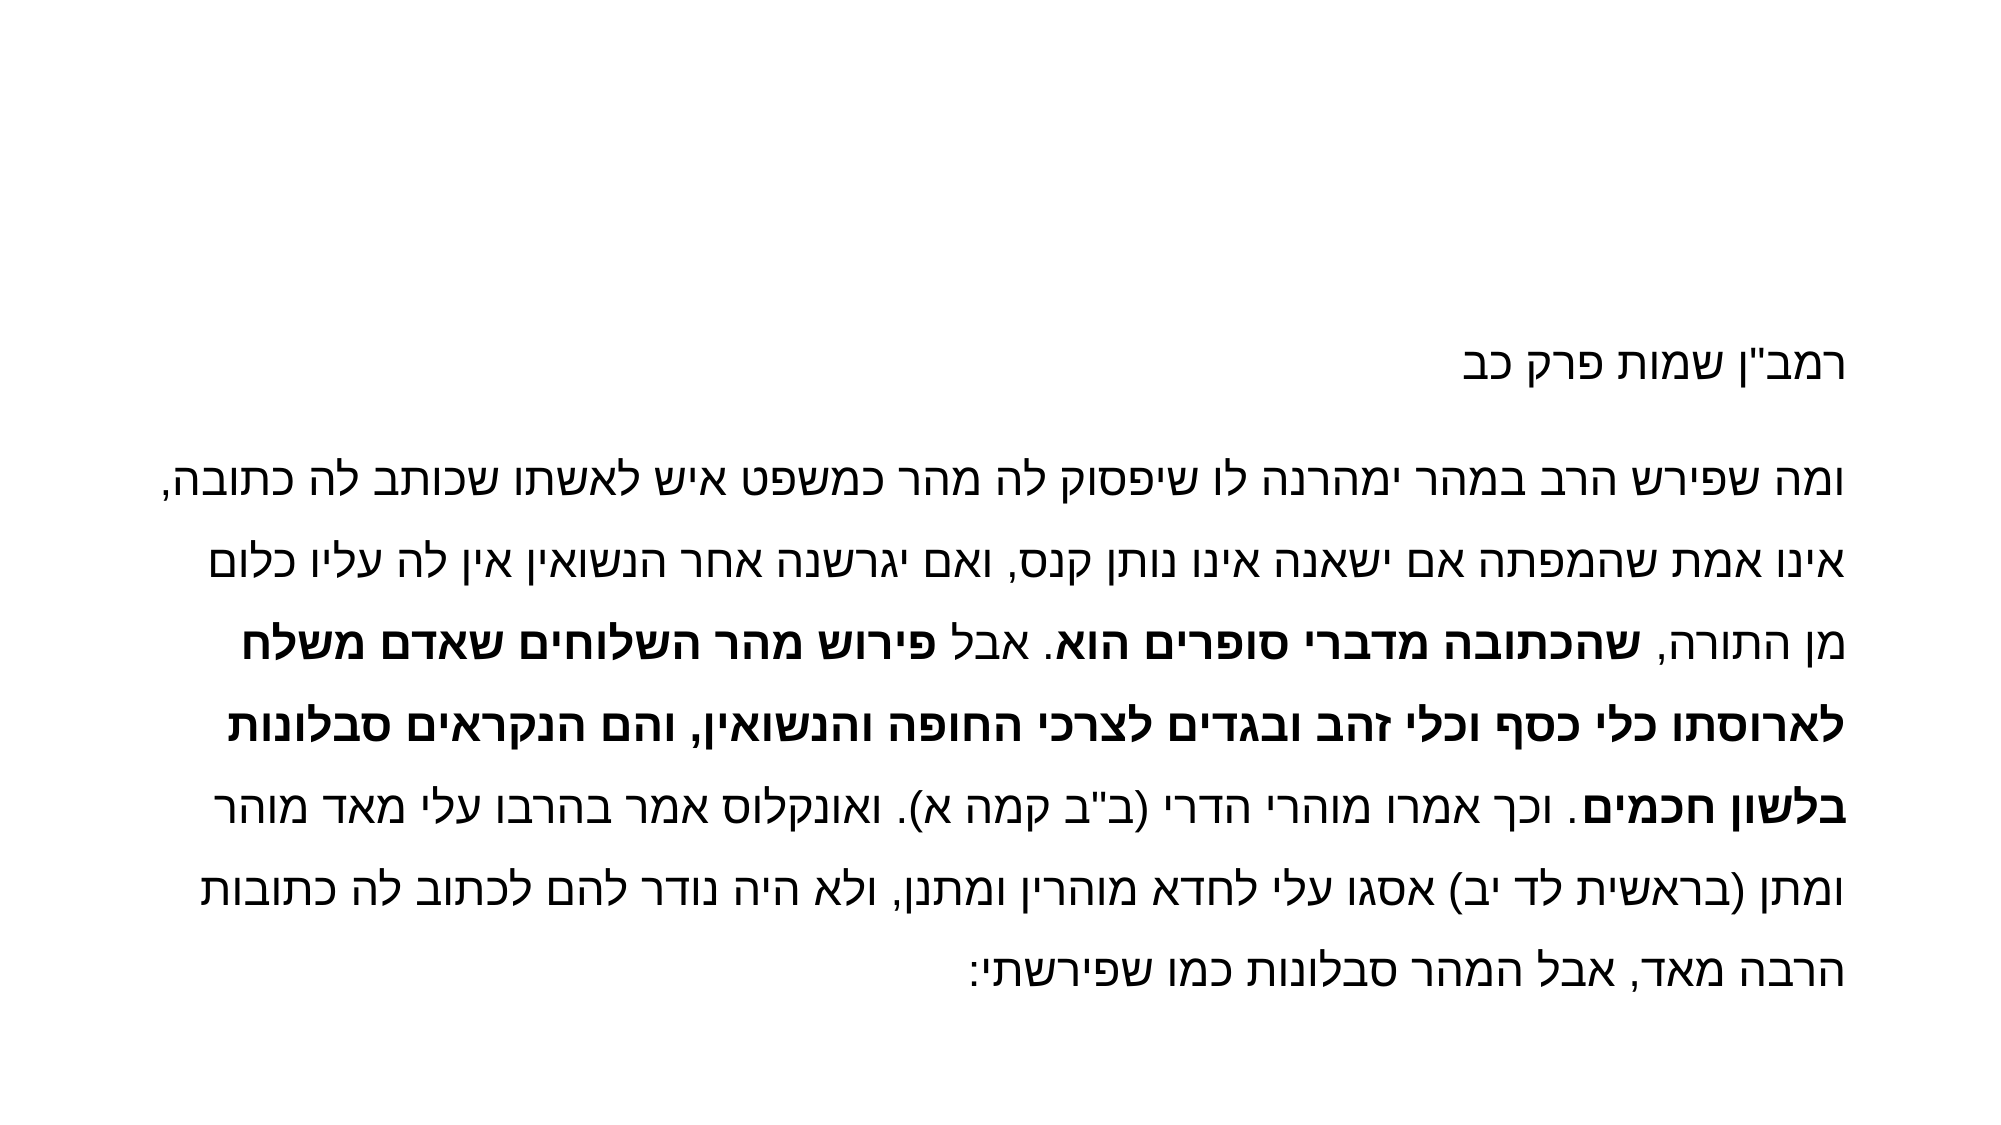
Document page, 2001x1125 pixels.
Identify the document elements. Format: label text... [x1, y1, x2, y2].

list רמב"ן שמות פרק כב ומה שפירש הרב במהר ימהרנה לו שיפסוק לה מהר כמשפט איש לאשתו שכותב לה כתובה, אינו אמת שהמפתה אם ישאנה אינו נותן קנס, ואם יגרשנה אחר הנשואין אין לה עליו כלום מן התורה, שהכתובה מדברי סופרים הוא. אבל פירוש מהר השלוחים שאדם משלח לארוסתו כלי כסף וכלי זהב ובגדים לצרכי החופה והנשואין, והם הנקראים סבלונות בלשון חכמים. וכך אמרו מוהרי הדרי (ב"ב קמה א). ואונקלוס אמר בהרבו עלי מאד מוהר ומתן (בראשית לד יב) אסגו עלי לחדא מוהרין ומתנן, ולא היה נודר להם לכתוב לה כתובות הרבה מאד, אבל המהר סבלונות כמו שפירשתי: [137, 299, 1863, 1014]
